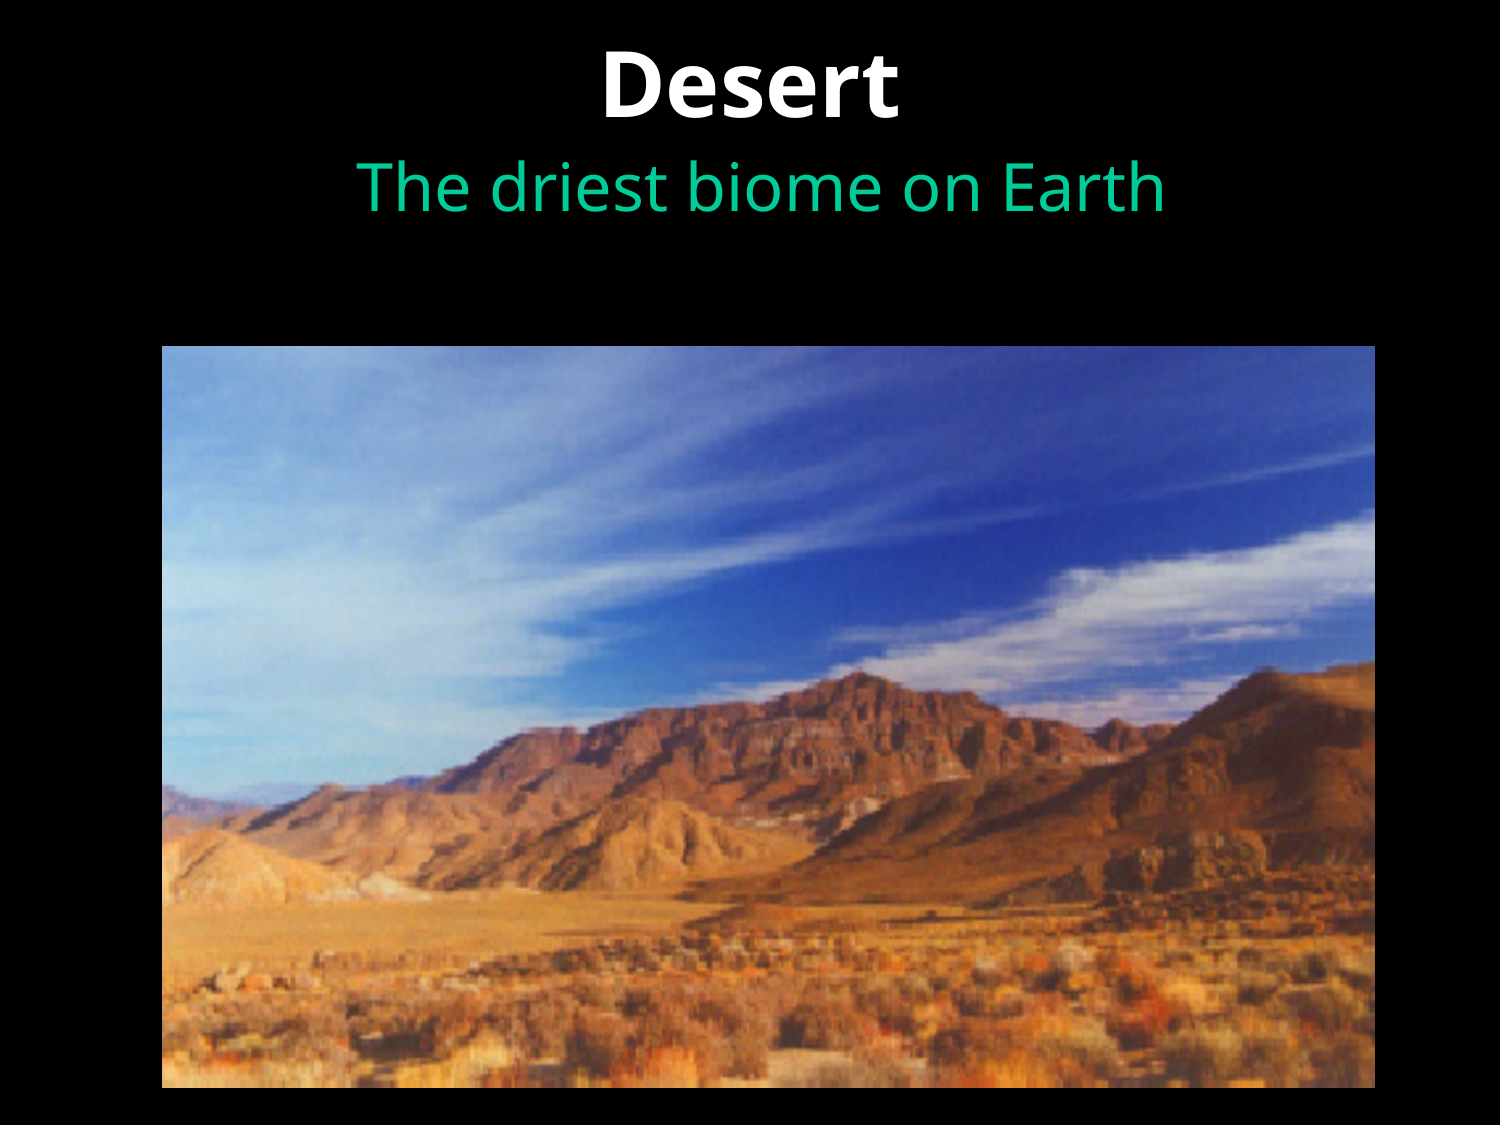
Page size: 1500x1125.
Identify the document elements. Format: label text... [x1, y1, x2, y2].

picture [162, 345, 1376, 1088]
title Desert [112, 0, 1388, 137]
text_box The driest biome on Earth [87, 137, 1438, 233]
